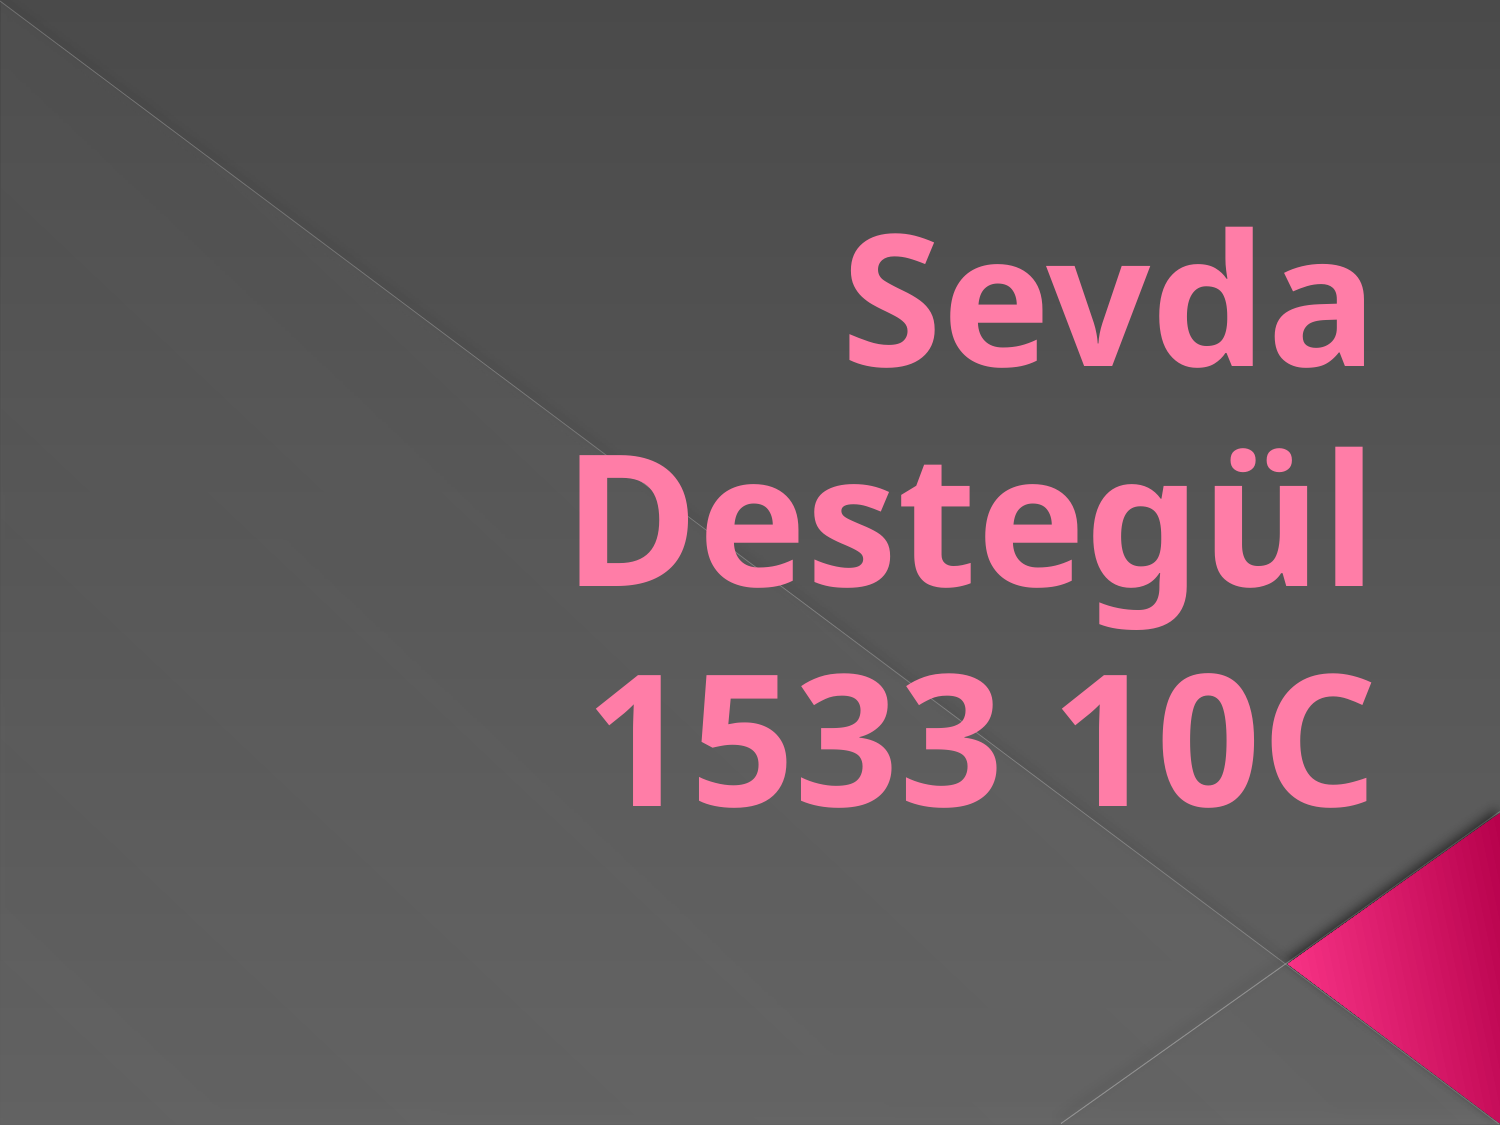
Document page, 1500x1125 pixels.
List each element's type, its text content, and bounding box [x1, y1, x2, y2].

title Sevda Destegül 1533 10C [70, 609, 1393, 851]
